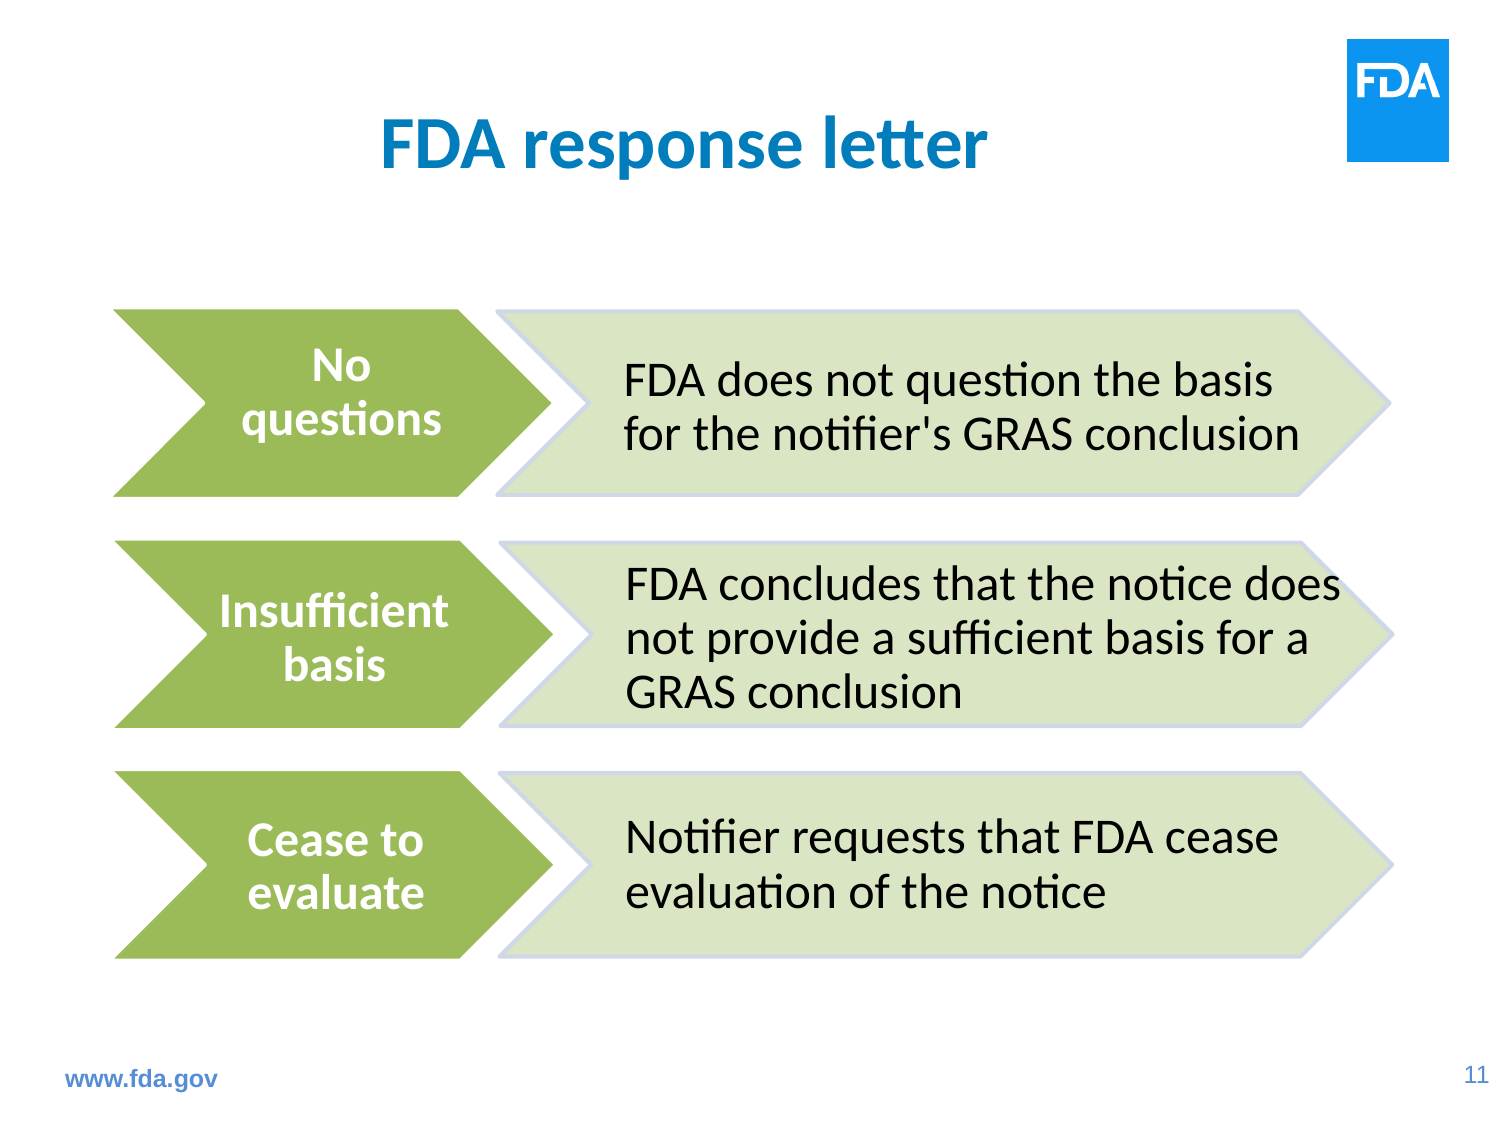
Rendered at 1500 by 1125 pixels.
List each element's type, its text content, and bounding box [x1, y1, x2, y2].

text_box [107, 295, 1393, 963]
text_box FDA response letter [53, 67, 1318, 209]
picture [1347, 39, 1449, 162]
footer www.fda.gov [50, 1047, 525, 1108]
